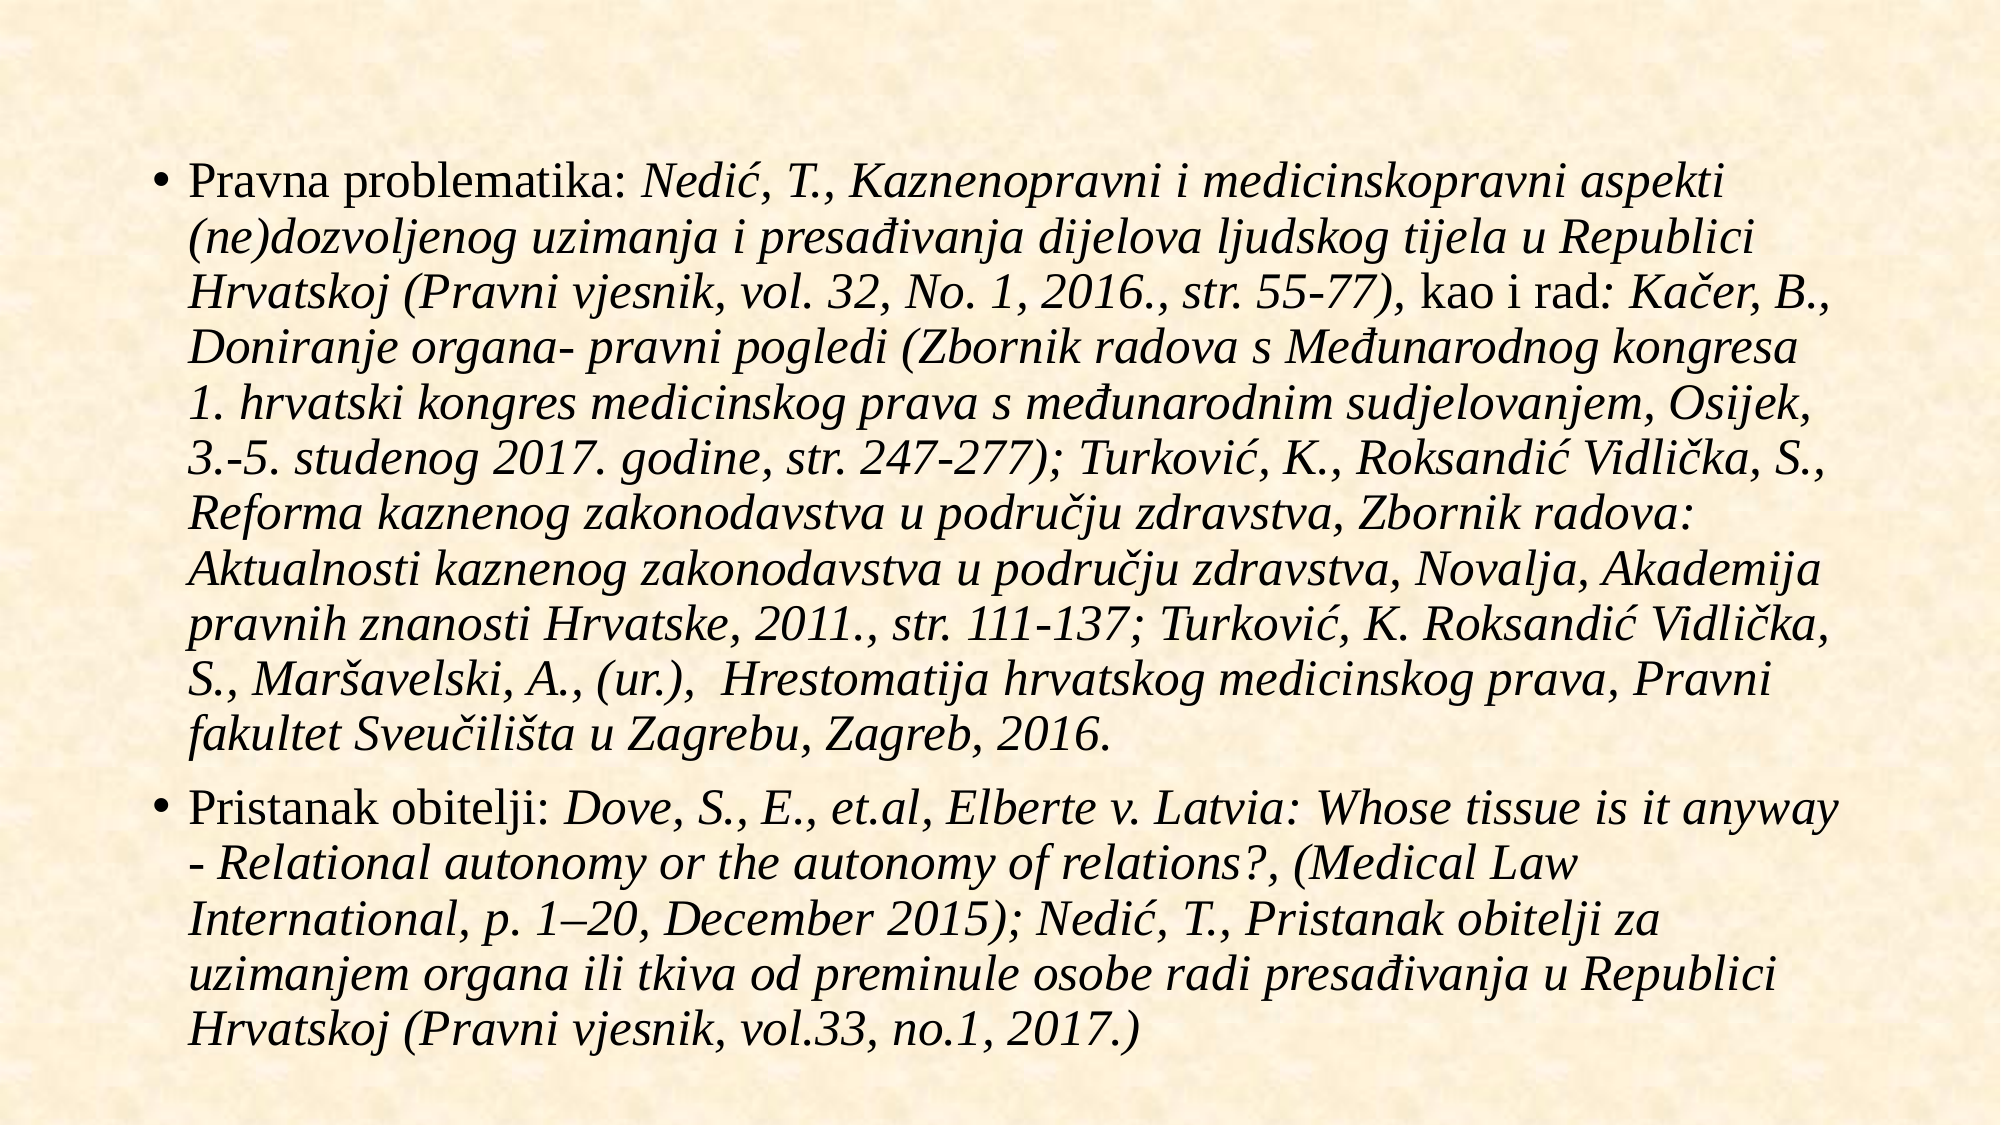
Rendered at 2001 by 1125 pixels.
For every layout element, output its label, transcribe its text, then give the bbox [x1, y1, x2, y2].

picture [0, 0, 2001, 1125]
list Pravna problematika: Nedić, T., Kaznenopravni i medicinskopravni aspekti (ne)dozvoljenog uzimanja i presađivanja dijelova ljudskog tijela u Republici Hrvatskoj (Pravni vjesnik, vol. 32, No. 1, 2016., str. 55-77), kao i rad: Kačer, B., Doniranje organa- pravni pogledi (Zbornik radova s Međunarodnog kongresa 1. hrvatski kongres medicinskog prava s međunarodnim sudjelovanjem, Osijek, 3.-5. studenog 2017. godine, str. 247-277); Turković, K., Roksandić Vidlička, S., Reforma kaznenog zakonodavstva u području zdravstva, Zbornik radova: Aktualnosti kaznenog zakonodavstva u području zdravstva, Novalja, Akademija pravnih znanosti Hrvatske, 2011., str. 111-137; Turković, K. Roksandić Vidlička, S., Maršavelski, A., (ur.), Hrestomatija hrvatskog medicinskog prava, Pravni fakultet Sveučilišta u Zagrebu, Zagreb, 2016. Pristanak obitelji: Dove, S., E., et.al, Elberte v. Latvia: Whose tissue is it anyway - Relational autonomy or the autonomy of relations?, (Medical Law International, p. 1–20, December 2015); Nedić, T., Pristanak obitelji za uzimanjem organa ili tkiva od preminule osobe radi presađivanja u Republici Hrvatskoj (Pravni vjesnik, vol.33, no.1, 2017.) [137, 146, 1863, 1085]
